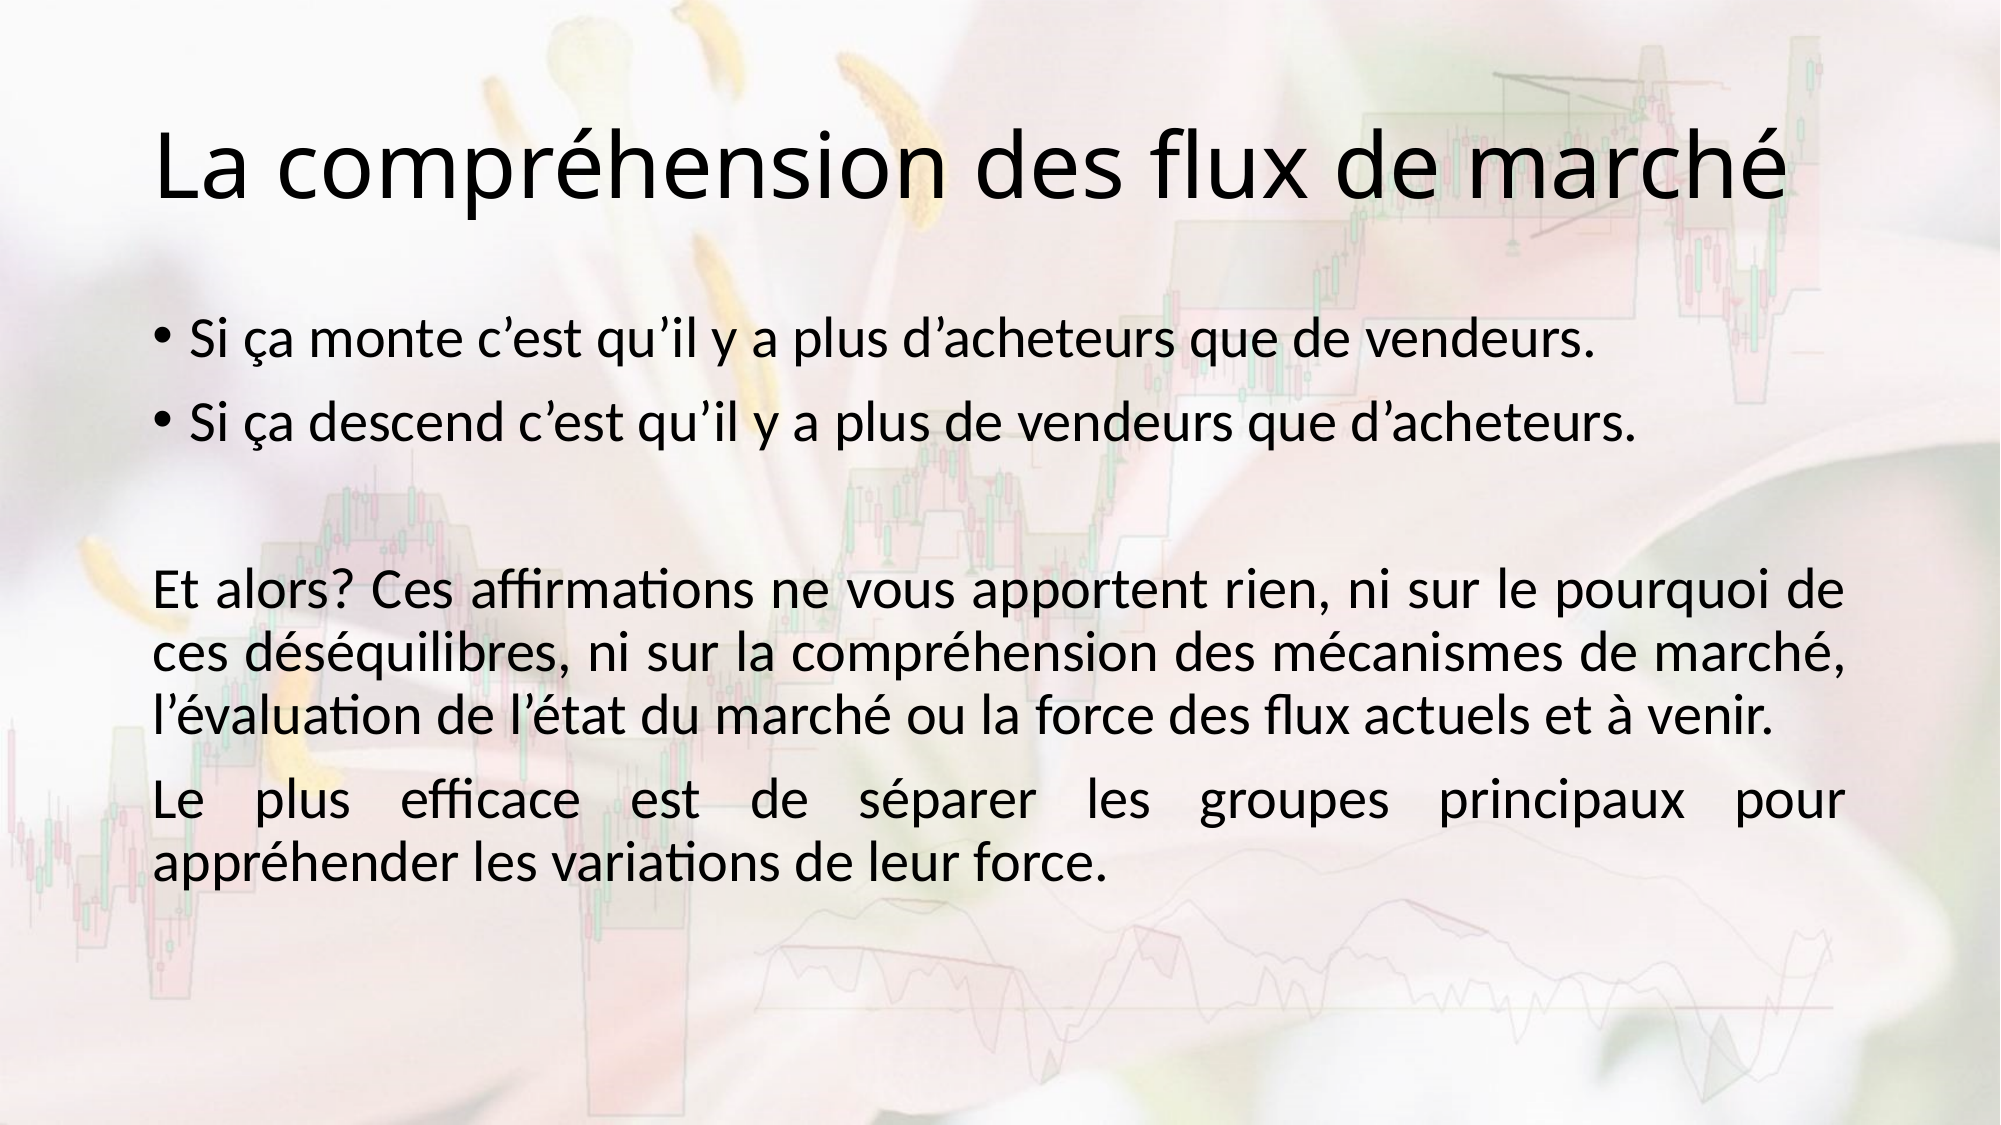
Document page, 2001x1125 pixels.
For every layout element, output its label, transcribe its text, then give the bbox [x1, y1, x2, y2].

title La compréhension des flux de marché [137, 59, 1863, 278]
list Si ça monte c’est qu’il y a plus d’acheteurs que de vendeurs. Si ça descend c’est qu’il y a plus de vendeurs que d’acheteurs. Et alors? Ces affirmations ne vous apportent rien, ni sur le pourquoi de ces déséquilibres, ni sur la compréhension des mécanismes de marché, l’évaluation de l’état du marché ou la force des flux actuels et à venir. Le plus efficace est de séparer les groupes principaux pour appréhender les variations de leur force. [137, 299, 1863, 1014]
